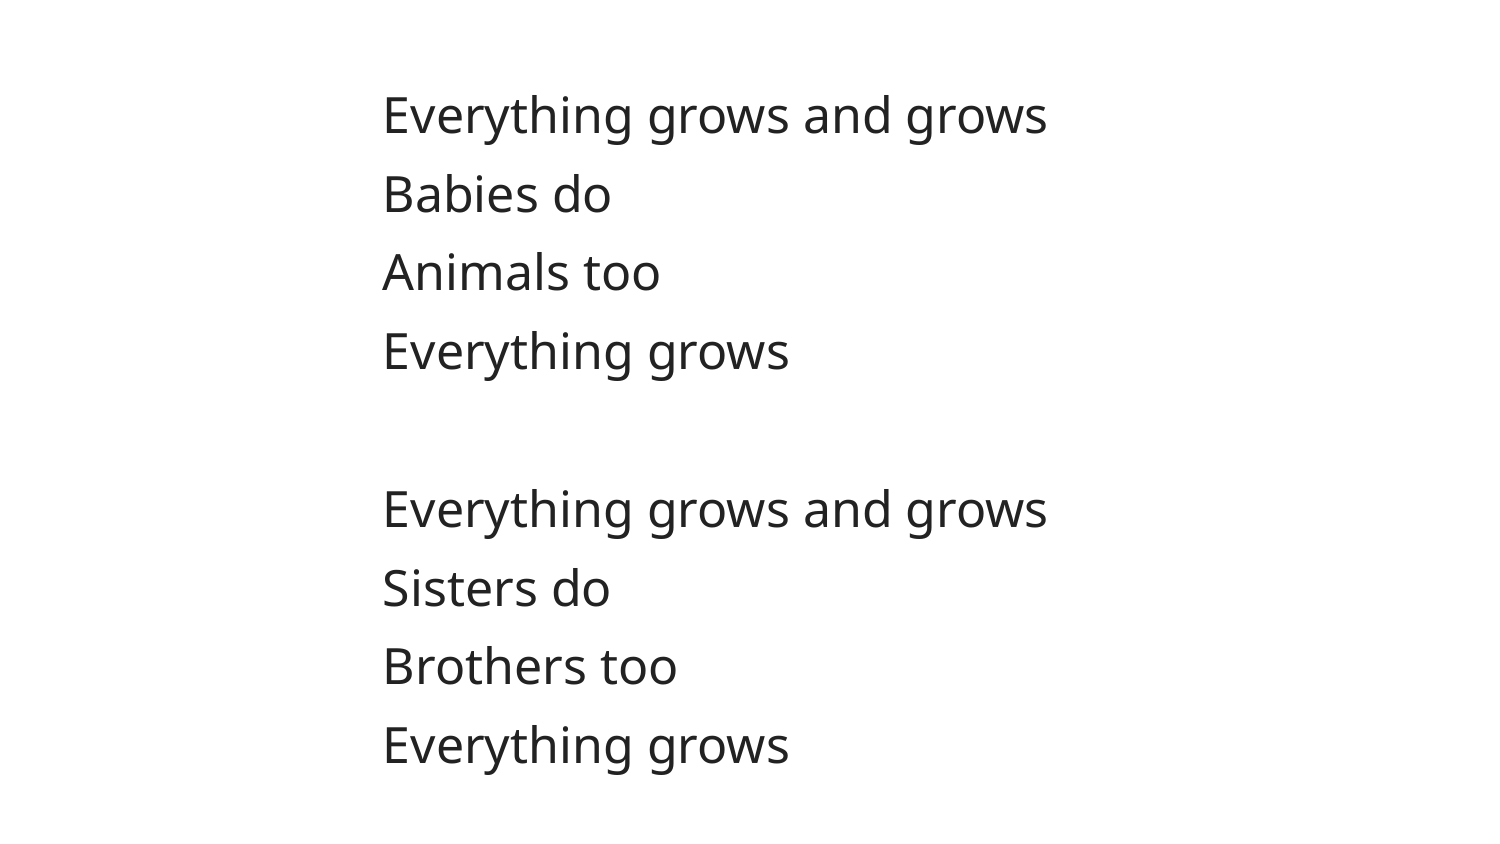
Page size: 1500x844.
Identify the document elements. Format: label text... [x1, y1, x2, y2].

text_box Everything grows and grows Babies do Animals too Everything grows Everything grows and grows Sisters do Brothers too Everything grows [367, 68, 1218, 789]
